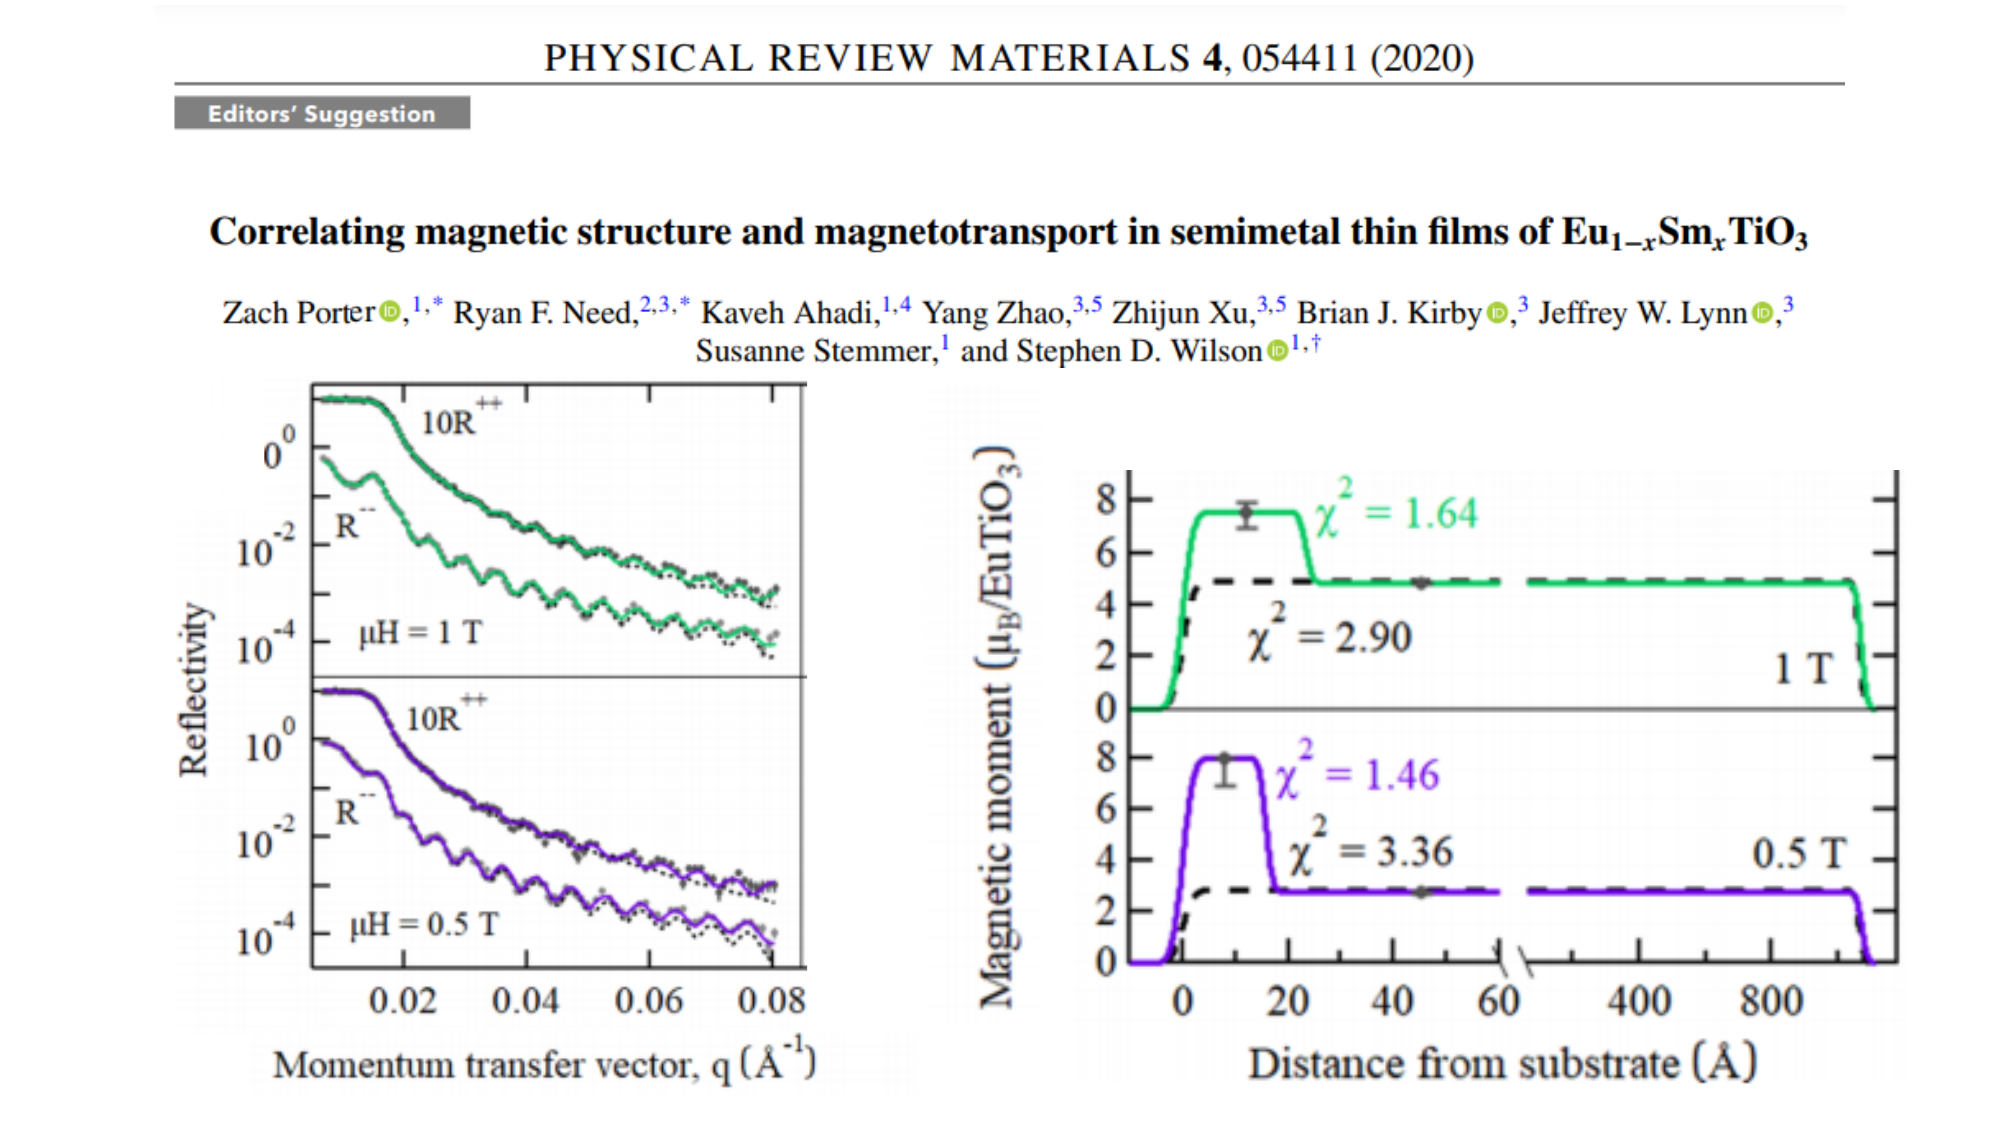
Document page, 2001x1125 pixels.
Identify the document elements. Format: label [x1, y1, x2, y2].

text_box [831, 379, 1907, 1118]
picture [121, 5, 1845, 510]
text_box [93, 328, 920, 1098]
